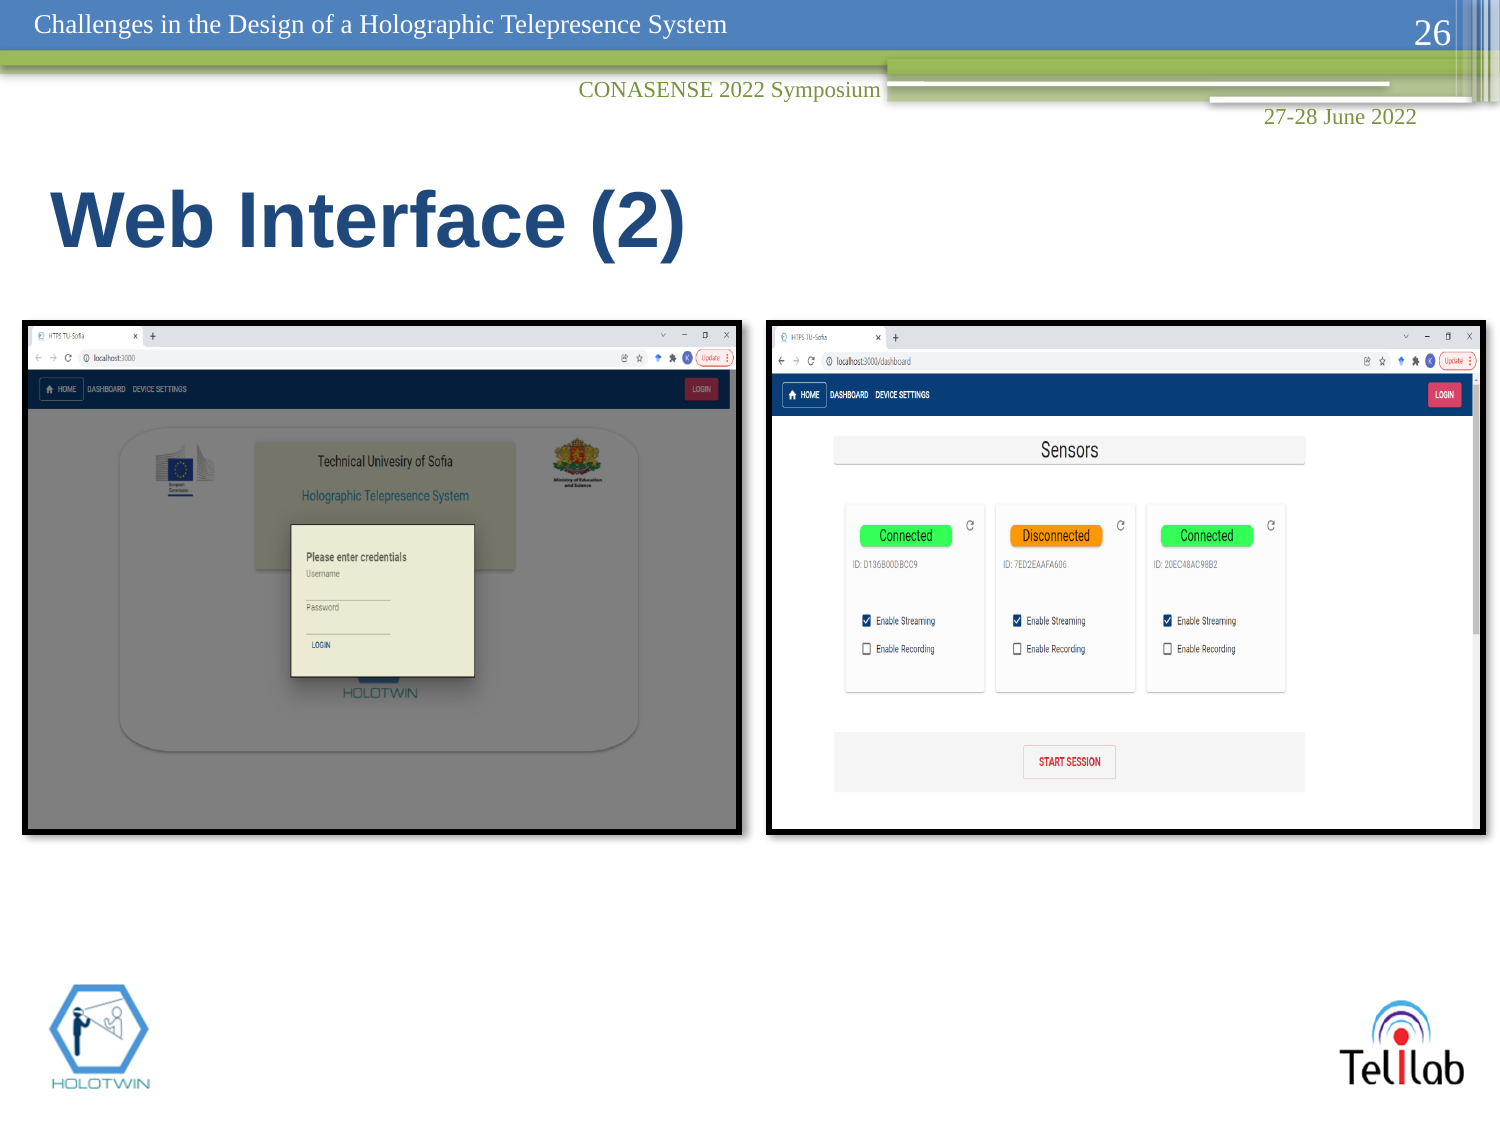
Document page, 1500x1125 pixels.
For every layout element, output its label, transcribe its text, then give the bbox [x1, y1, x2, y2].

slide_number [1210, 94, 1471, 142]
slide_number 26 [1341, 0, 1466, 61]
picture [1339, 999, 1464, 1085]
title Web Interface (2) [35, 141, 1465, 290]
picture [771, 326, 1480, 829]
picture [28, 326, 737, 829]
picture [38, 974, 160, 1099]
footer CONASENSE 2022 Symposium [33, 54, 882, 102]
